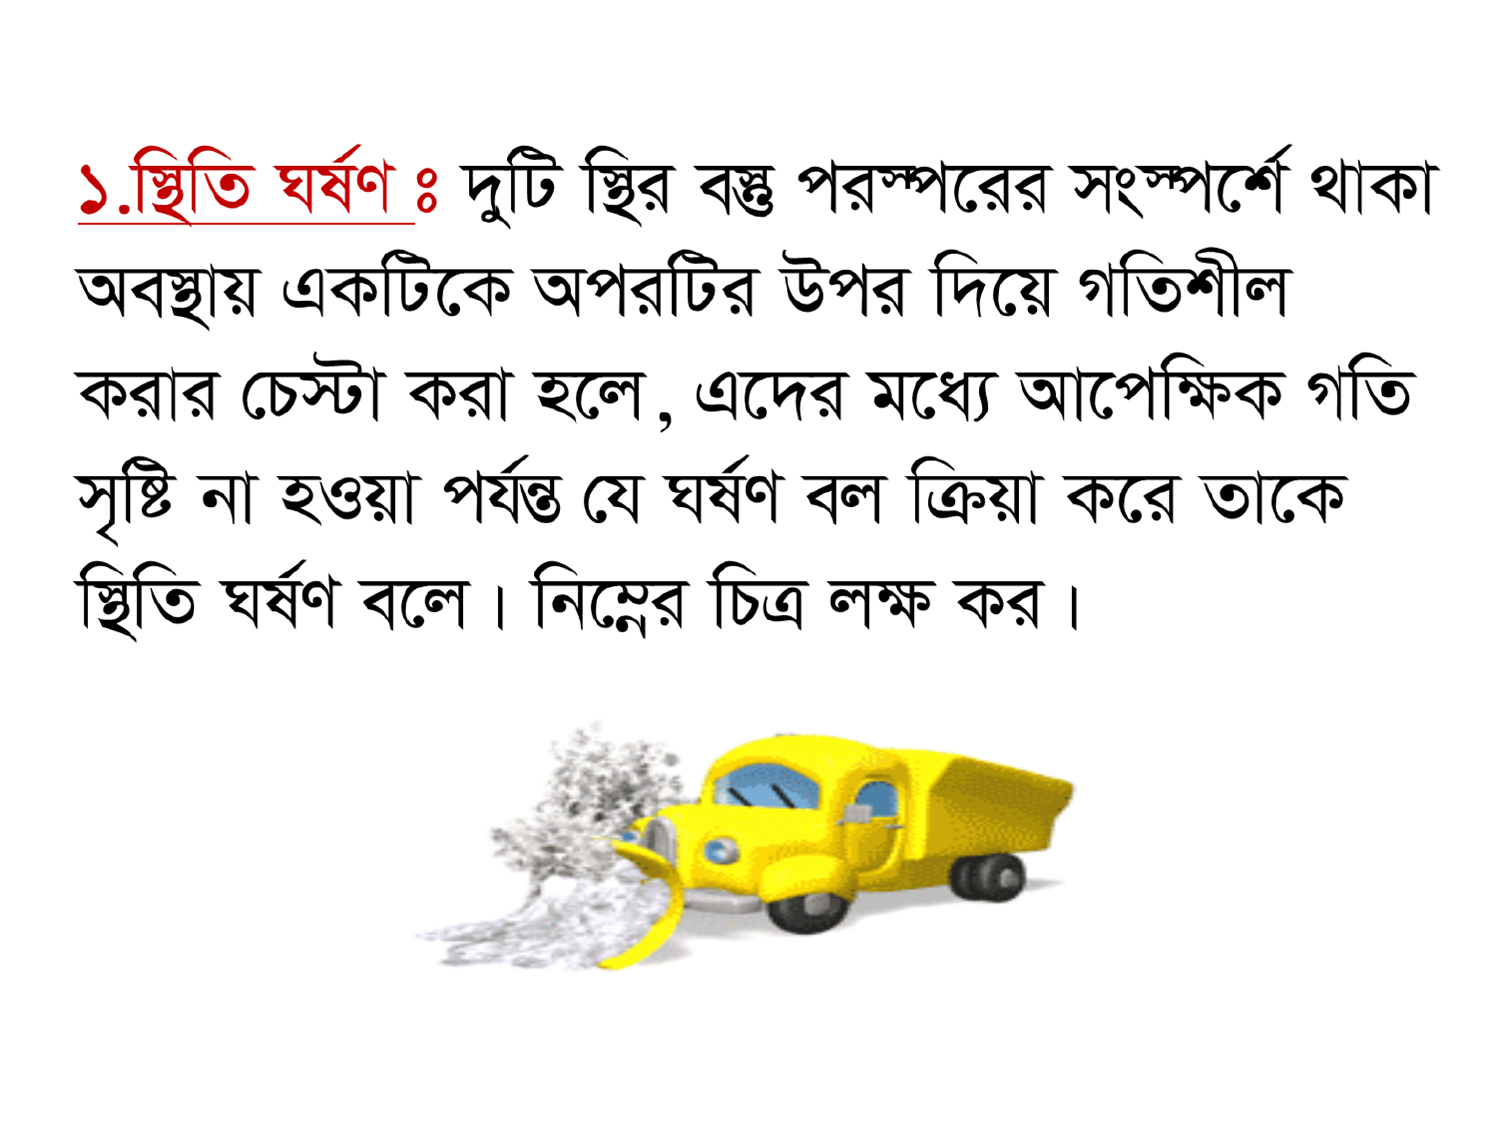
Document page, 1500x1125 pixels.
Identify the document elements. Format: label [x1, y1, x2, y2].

picture [24, 62, 1488, 1076]
